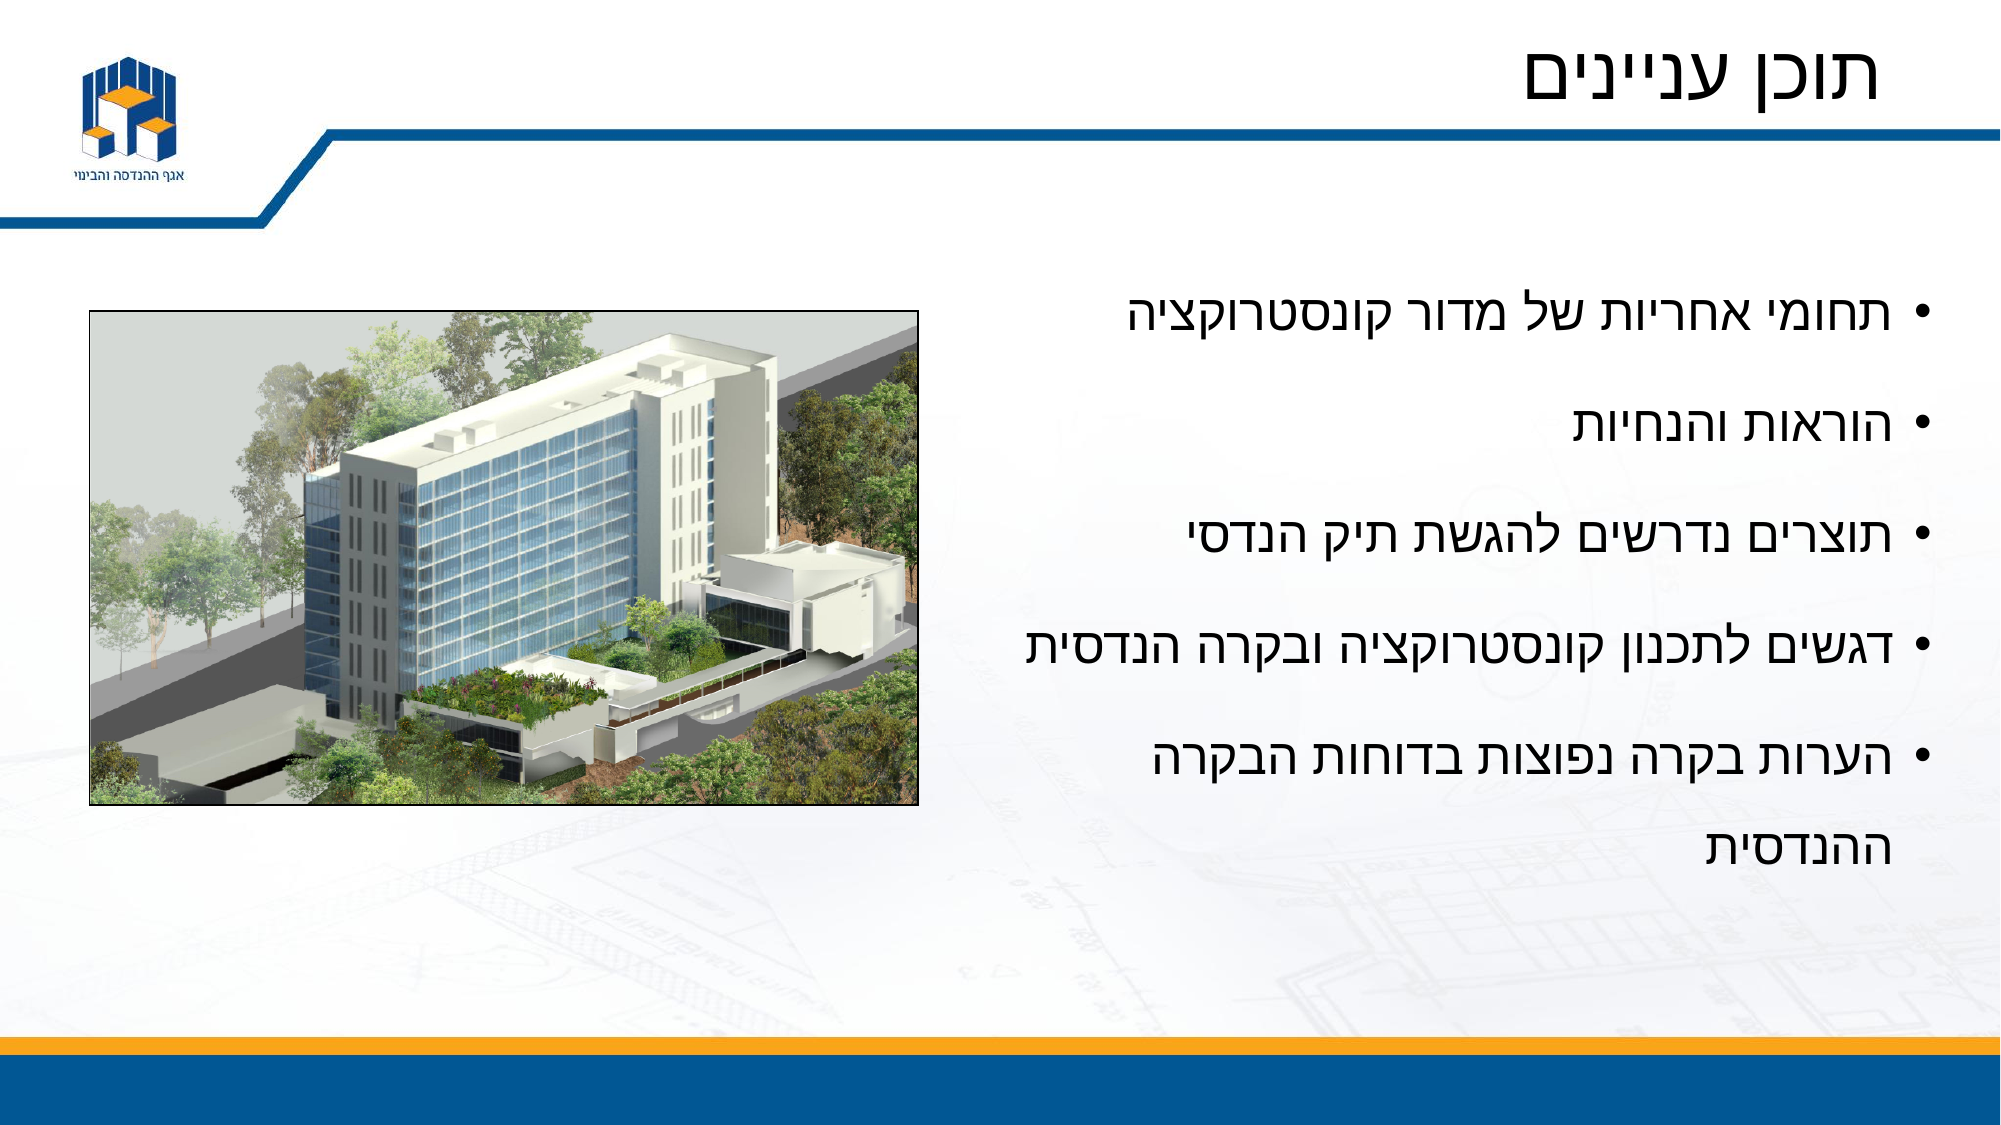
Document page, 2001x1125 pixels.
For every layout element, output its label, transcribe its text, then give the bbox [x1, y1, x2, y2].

title תוכן עניינים [397, 20, 1898, 130]
picture [0, 0, 2001, 1125]
text_box תחומי אחריות של מדור קונסטרוקציה הוראות והנחיות תוצרים נדרשים להגשת תיק הנדסי דגשים לתכנון קונסטרוקציה ובקרה הנדסית הערות בקרה נפוצות בדוחות הבקרה ההנדסית [940, 160, 1947, 965]
